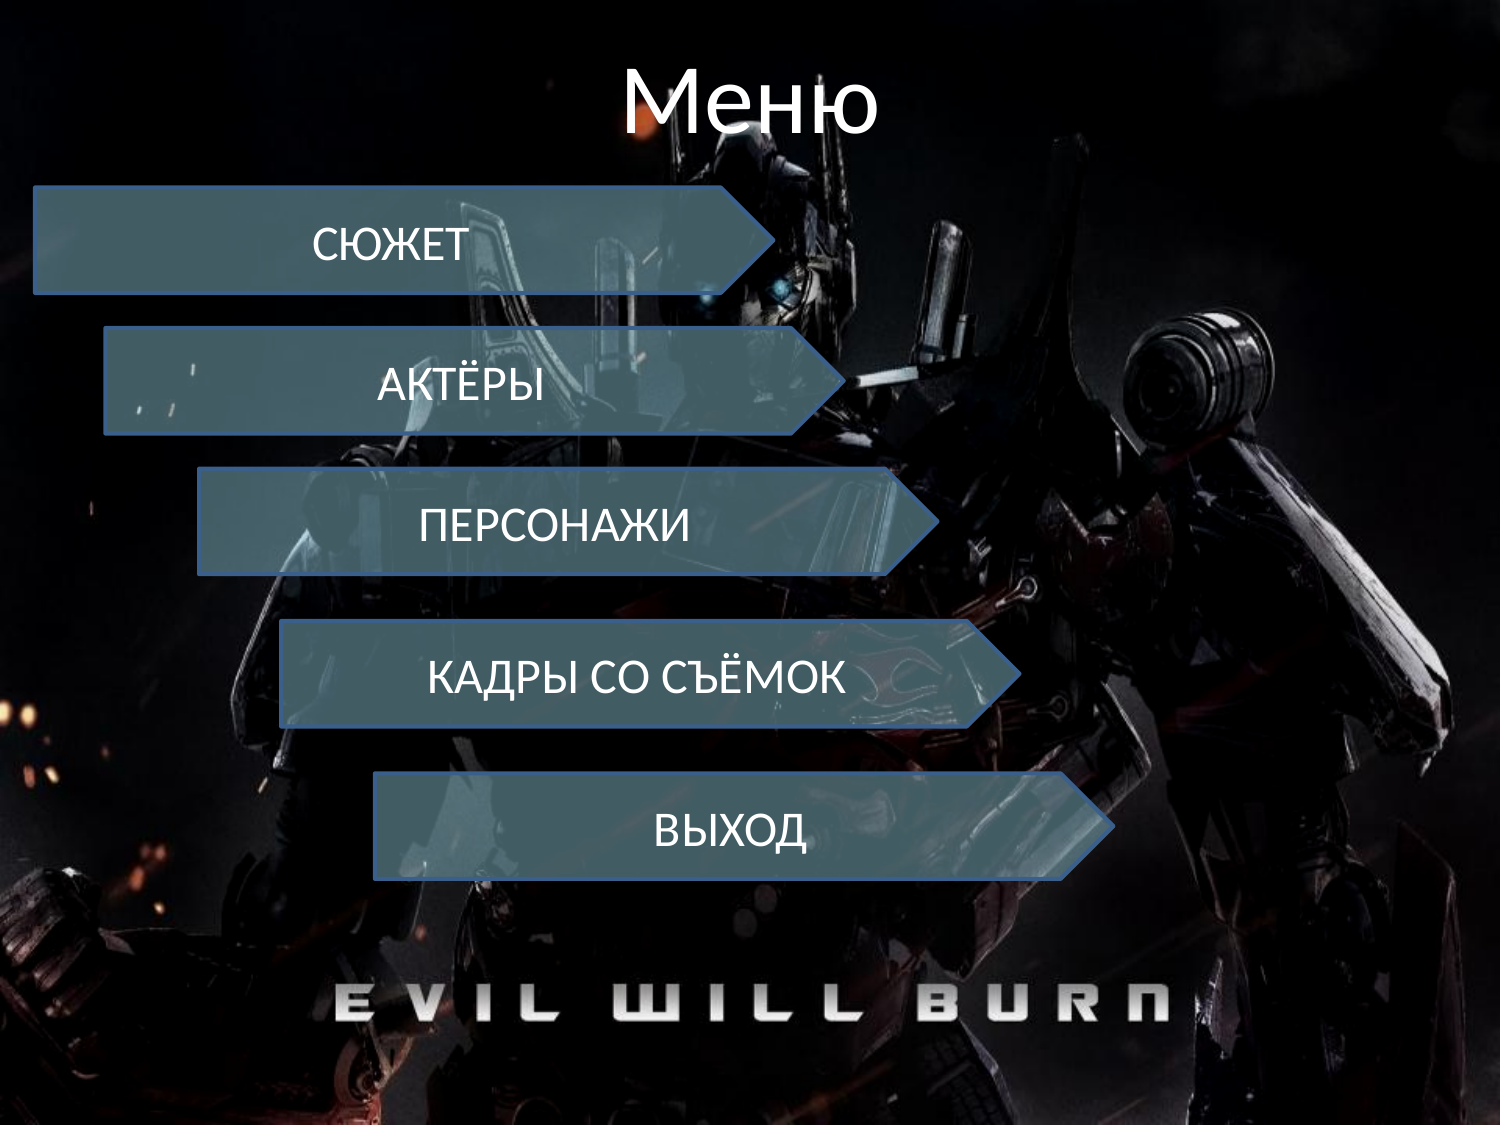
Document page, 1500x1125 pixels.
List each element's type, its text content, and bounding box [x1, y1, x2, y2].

text_box ПЕРСОНАЖИ [197, 466, 940, 577]
text_box АКТЁРЫ [103, 325, 846, 436]
text_box КАДРЫ СО СЪЁМОК [279, 618, 1022, 729]
title Меню [0, 0, 1500, 188]
text_box ВЫХОД [372, 771, 1116, 881]
text_box СЮЖЕТ [32, 185, 776, 296]
picture [0, 188, 1500, 1125]
